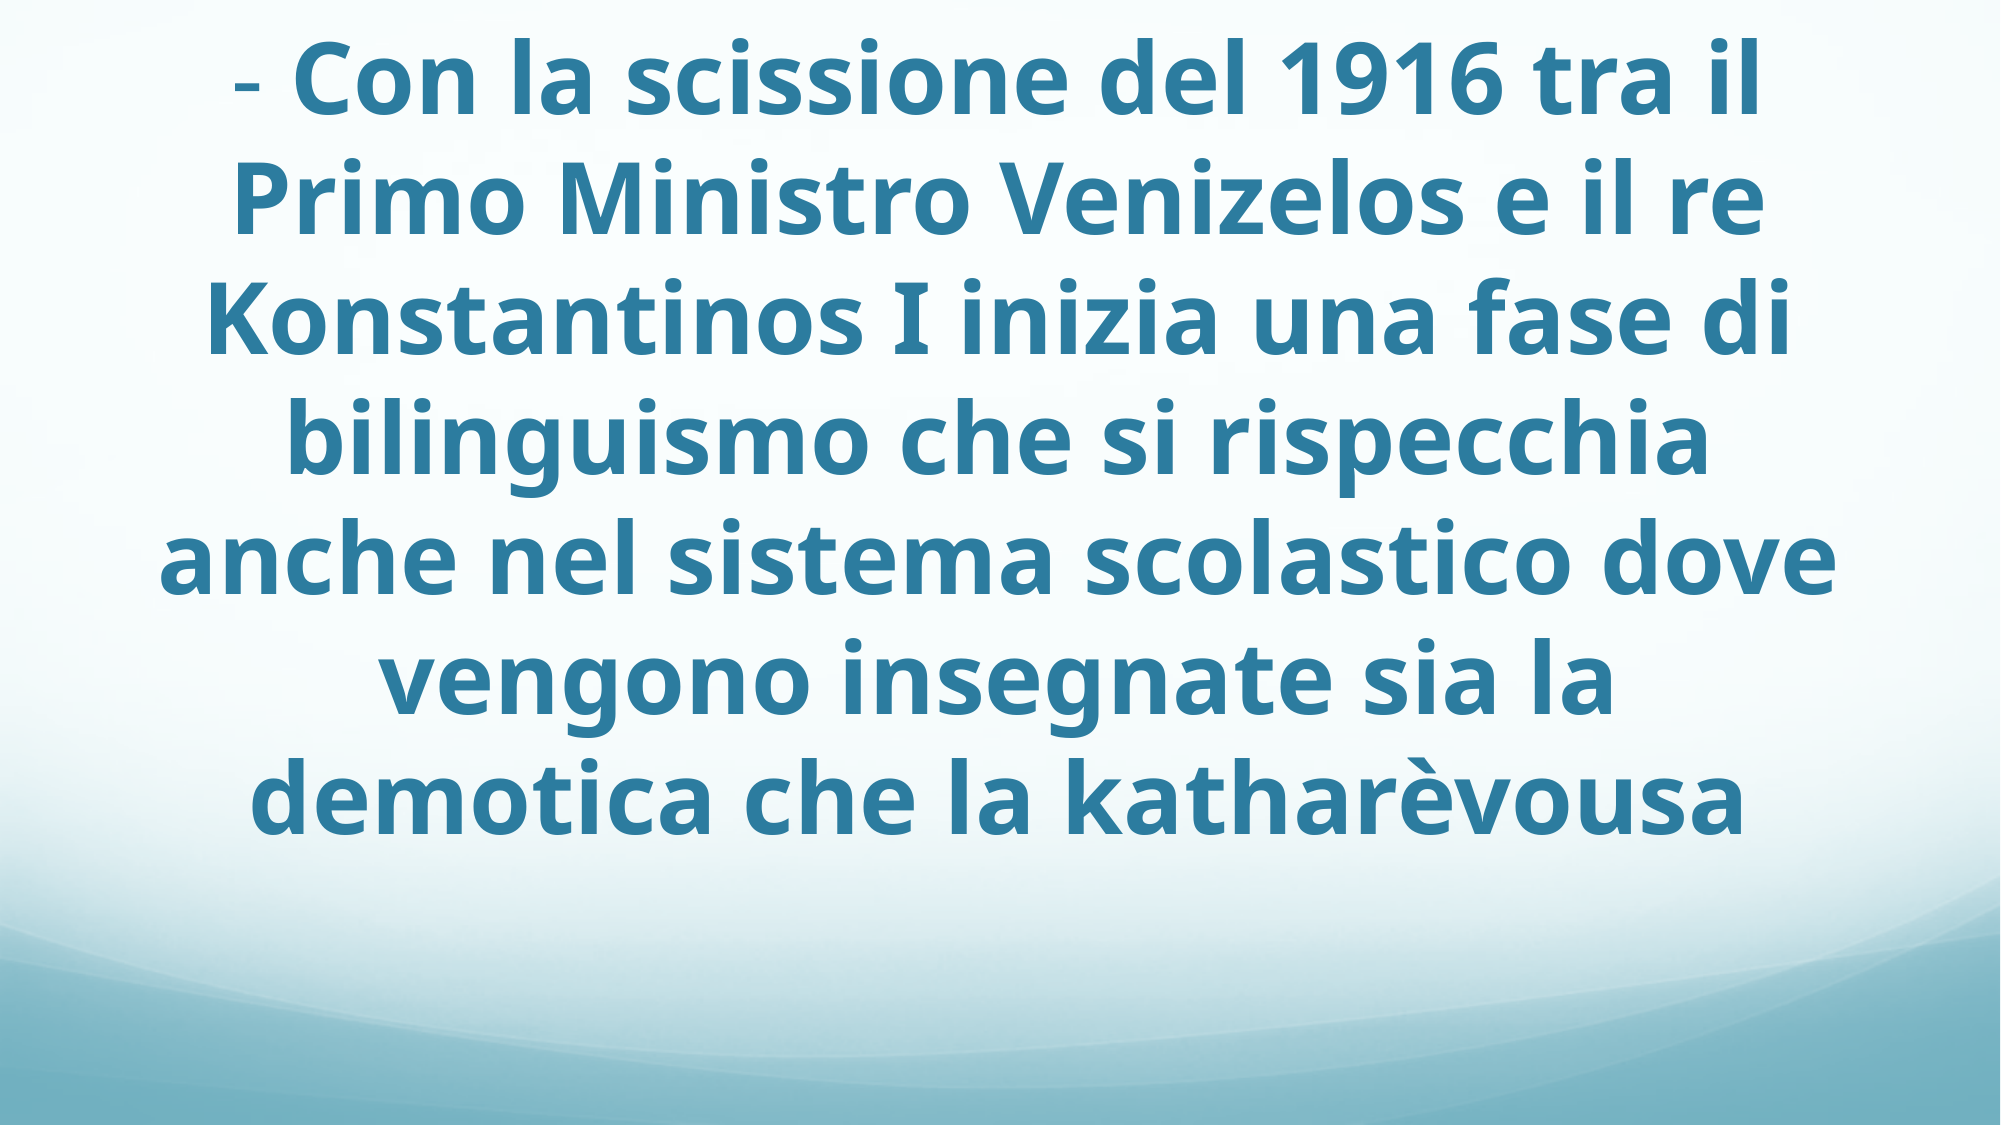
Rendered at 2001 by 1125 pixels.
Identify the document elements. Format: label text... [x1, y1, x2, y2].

title - Con la scissione del 1916 tra il Primo Ministro Venizelos e il re Konstantinos I inizia una fase di bilinguismo che si rispecchia anche nel sistema scolastico dove vengono insegnate sia la demotica che la katharèvousa [120, 17, 1880, 862]
